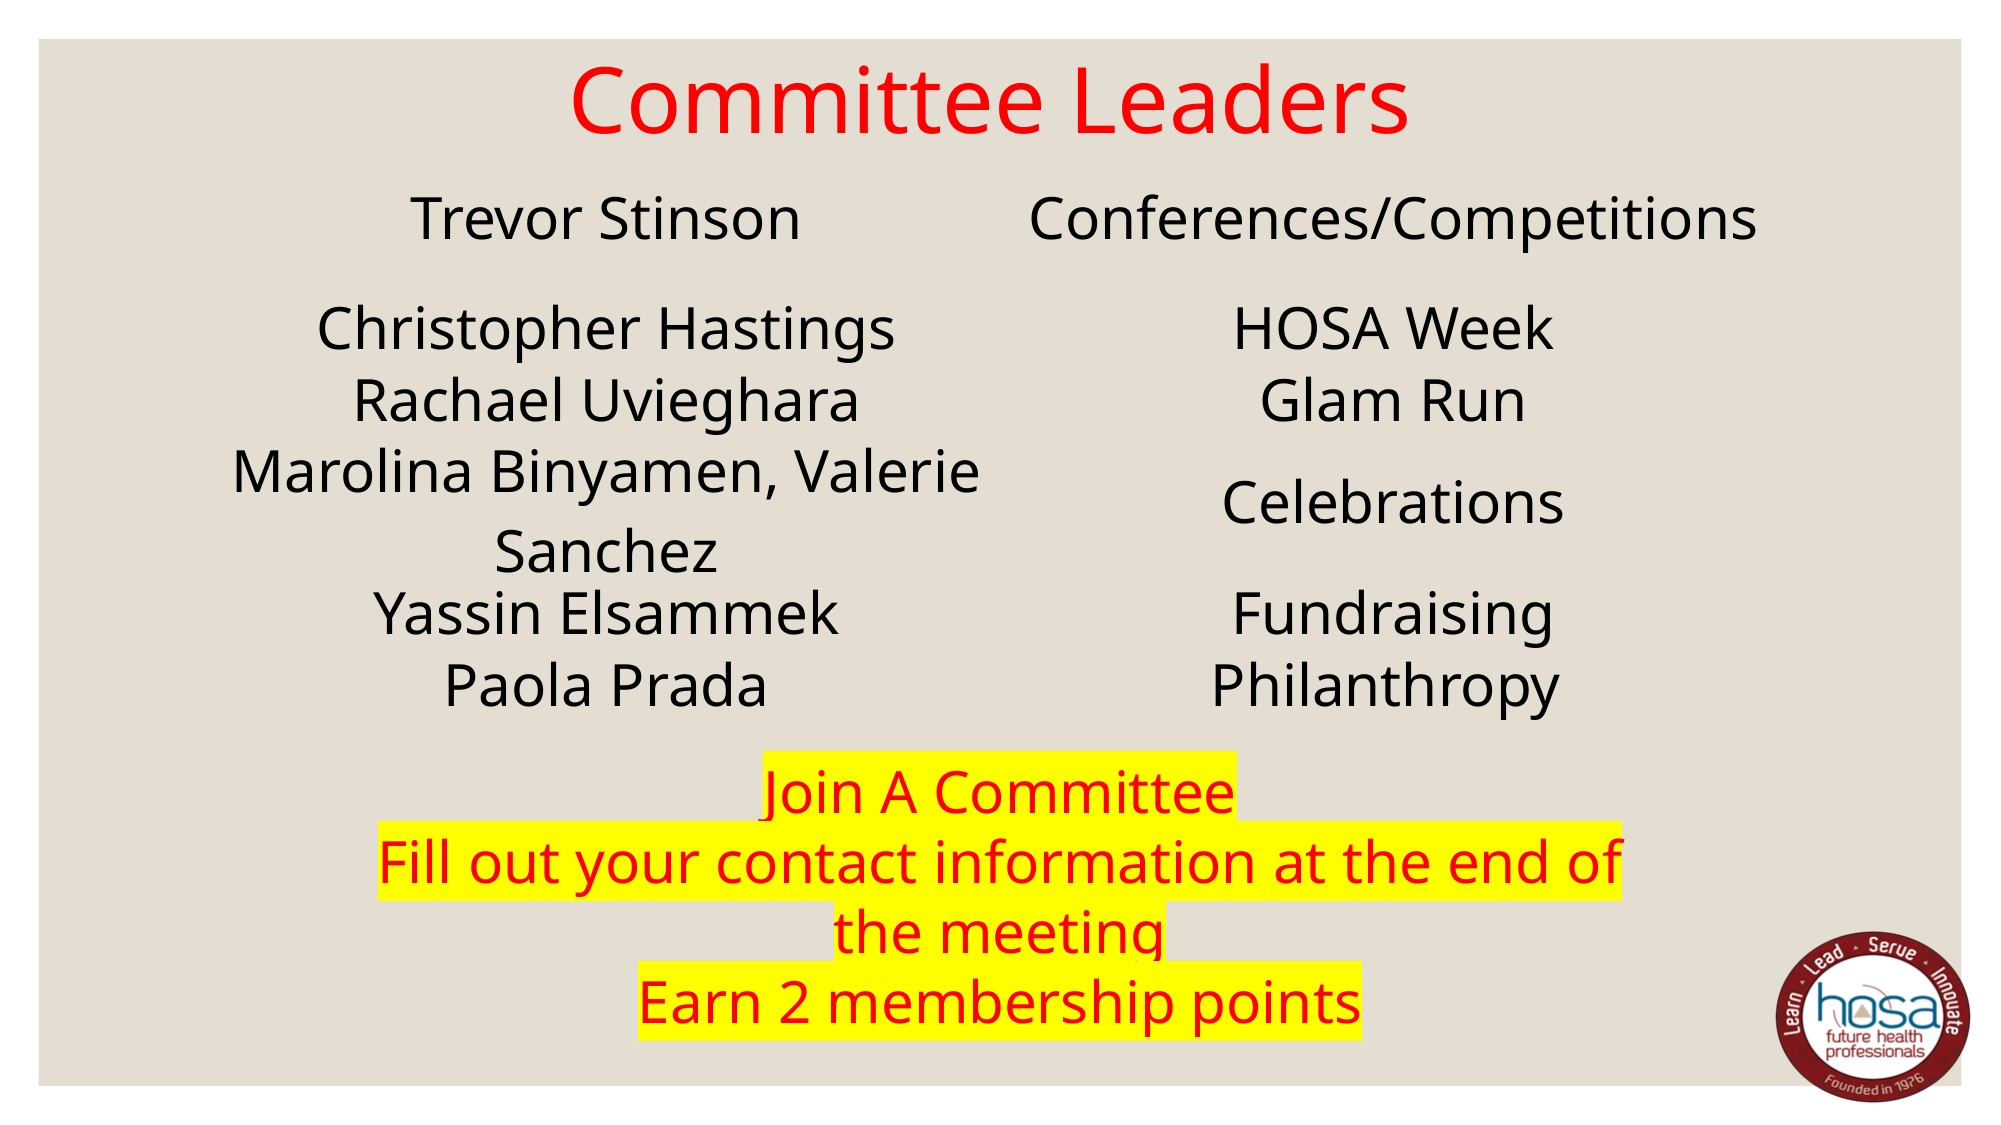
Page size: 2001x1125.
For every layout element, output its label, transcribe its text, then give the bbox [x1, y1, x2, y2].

table_cell Philanthropy [1000, 642, 1787, 714]
text_box Join A Committee Fill out your contact information at the end of the meeting Earn 2 membership points [319, 747, 1681, 1043]
picture [1774, 930, 1972, 1104]
table_cell Fundraising [1000, 571, 1787, 642]
table_cell Marolina Binyamen, Valerie Sanchez [213, 429, 1000, 571]
table_cell Yassin Elsammek [213, 571, 1000, 642]
table_cell Christopher Hastings [213, 286, 1000, 358]
table_cell HOSA Week [1000, 286, 1787, 358]
table_cell Celebrations [1000, 429, 1787, 571]
table_header Trevor Stinson [213, 146, 1000, 286]
table_header Conferences/Competitions [1000, 146, 1787, 286]
table_cell Glam Run [1000, 358, 1787, 429]
table_cell Paola Prada [213, 642, 1000, 714]
text_box Committee Leaders [553, 34, 1447, 146]
table_cell Rachael Uvieghara [213, 358, 1000, 429]
